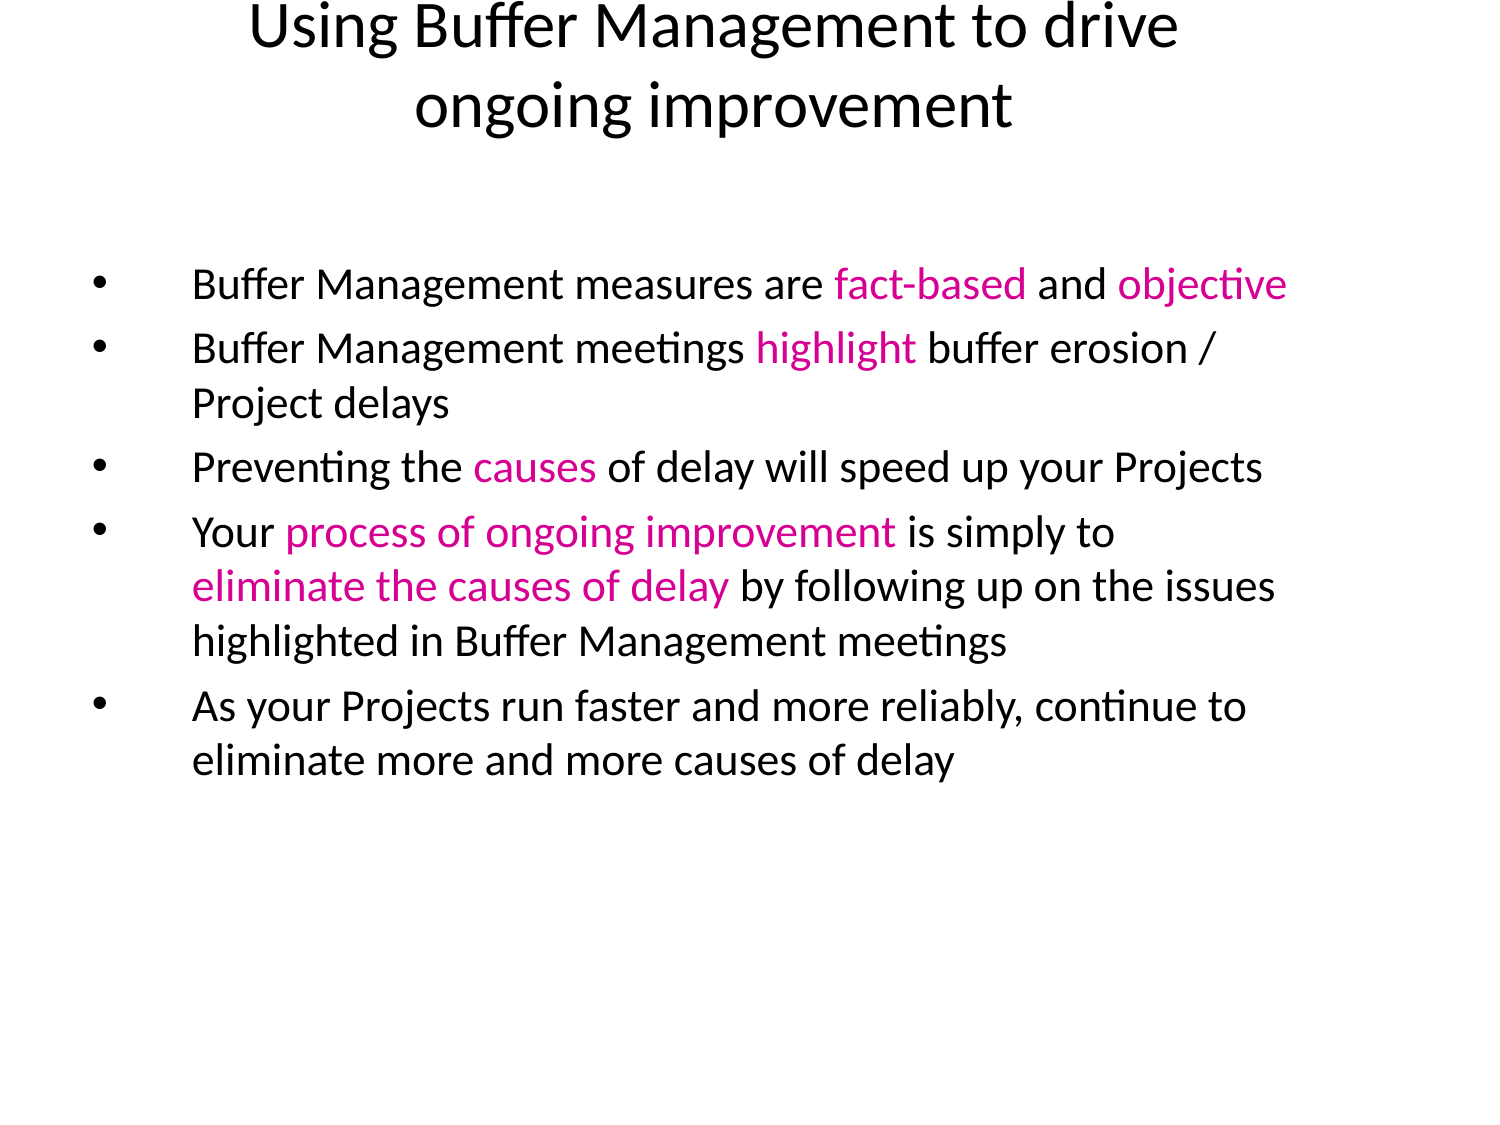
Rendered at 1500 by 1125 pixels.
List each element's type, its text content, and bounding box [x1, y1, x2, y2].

title Using Buffer Management to drive ongoing improvement [171, 0, 1258, 150]
list Buffer Management measures are fact-based and objective Buffer Management meetings highlight buffer erosion / Project delays Preventing the causes of delay will speed up your Projects Your process of ongoing improvement is simply to eliminate the causes of delay by following up on the issues highlighted in Buffer Management meetings As your Projects run faster and more reliably, continue to eliminate more and more causes of delay [76, 246, 1306, 932]
